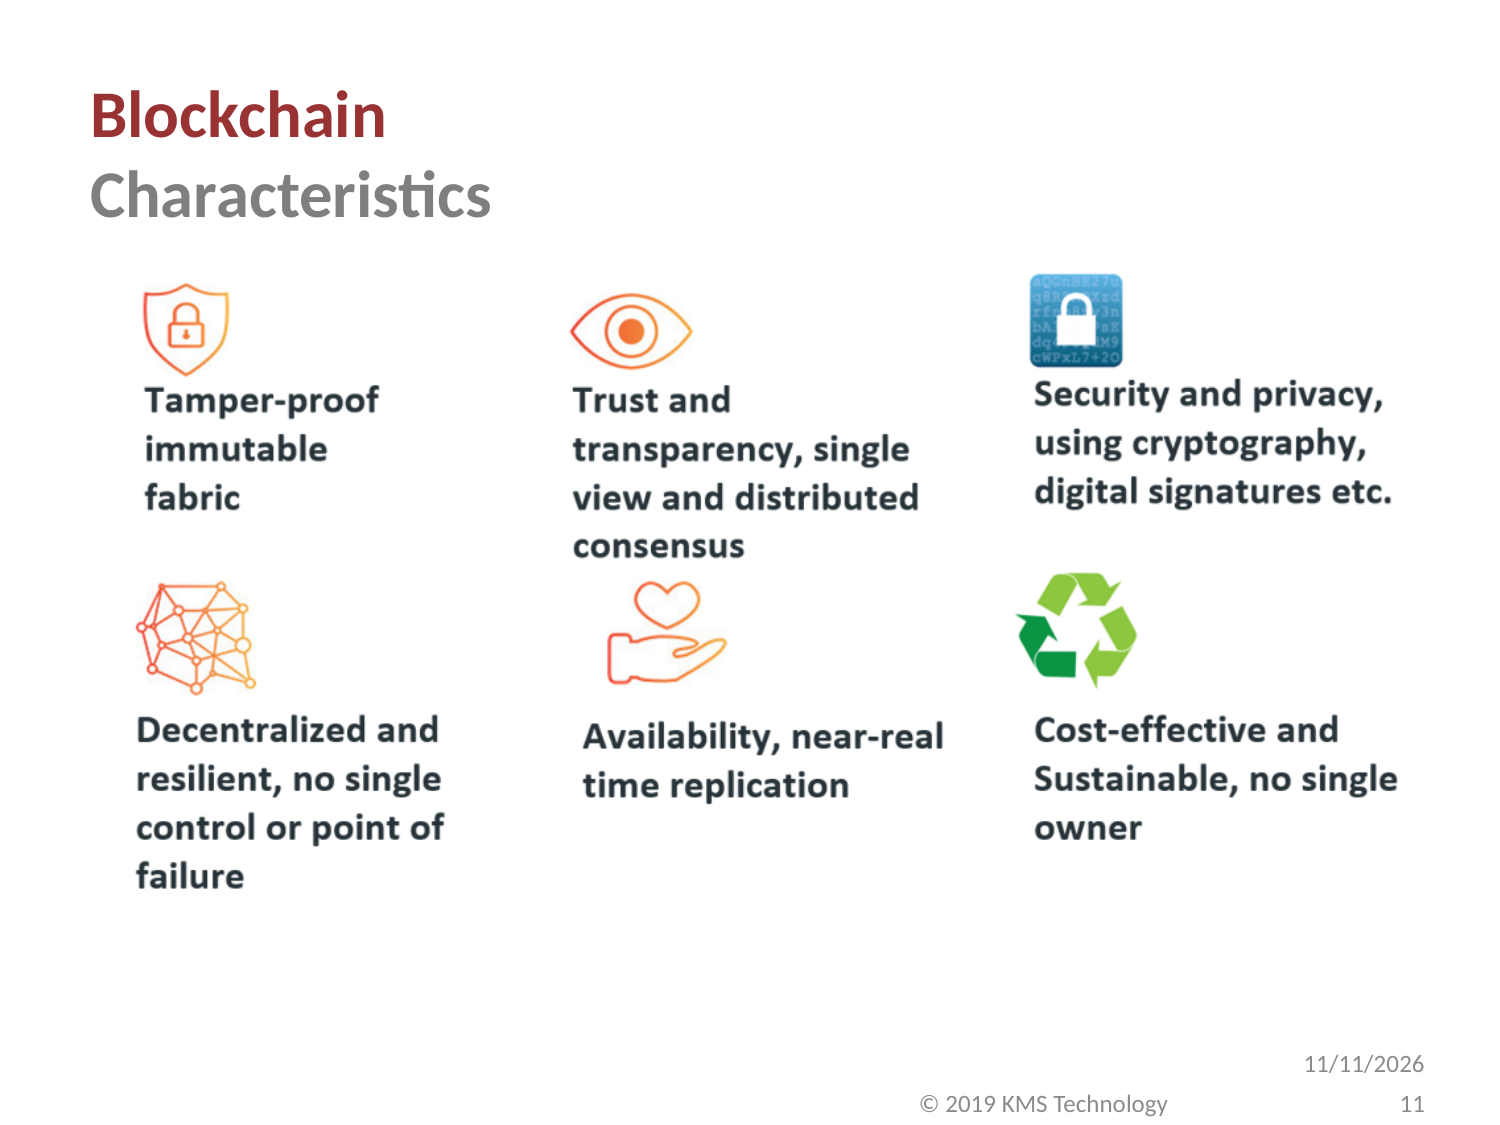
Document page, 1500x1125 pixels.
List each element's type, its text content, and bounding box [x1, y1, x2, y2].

title Blockchain Characteristics [75, 56, 1425, 245]
footer © 2019 KMS Technology [750, 1078, 1337, 1118]
picture [123, 252, 1406, 898]
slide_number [1074, 1037, 1425, 1078]
slide_number 11 [1337, 1078, 1425, 1118]
